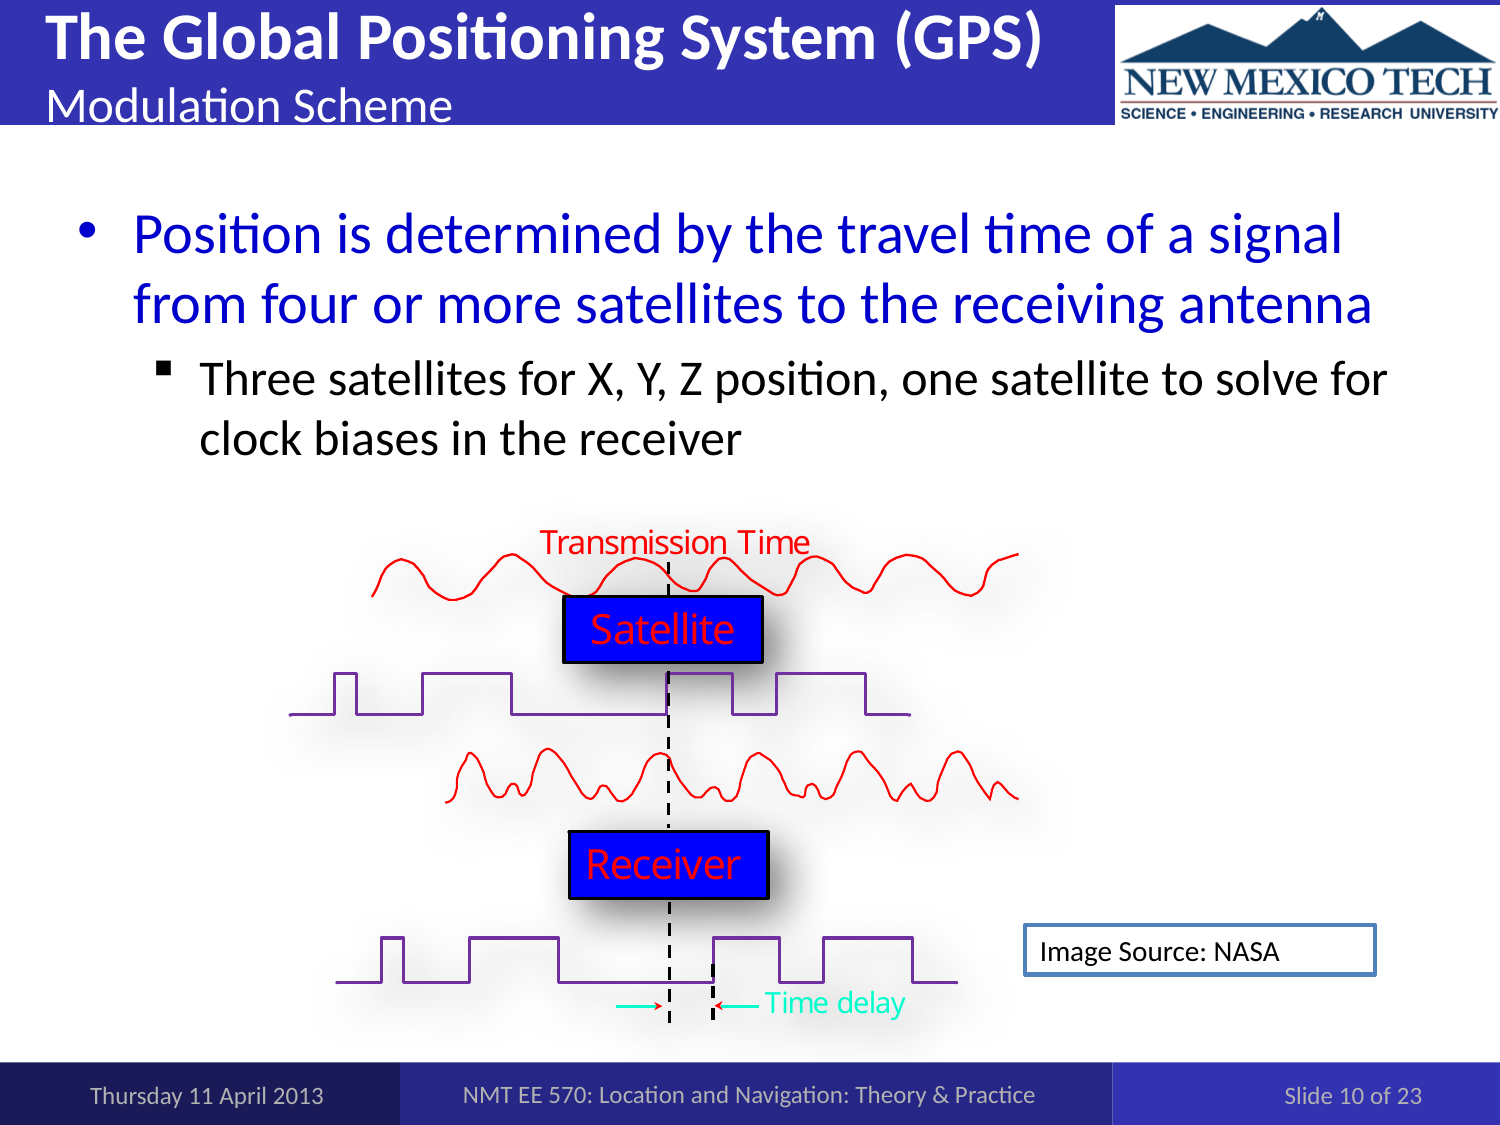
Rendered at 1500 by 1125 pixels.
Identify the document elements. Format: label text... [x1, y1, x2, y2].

slide_number Slide 10 of 23 [1137, 1069, 1438, 1120]
list Position is determined by the travel time of a signal from four or more satellites to the receiving antenna Three satellites for X, Y, Z position, one satellite to solve for clock biases in the receiver [62, 187, 1426, 1038]
footer NMT EE 570: Location and Navigation: Theory & Practice [412, 1069, 1088, 1117]
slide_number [75, 1069, 375, 1120]
picture [1463, 4, 1500, 125]
text_box Image Source: NASA [1023, 923, 1377, 977]
title The Global Positioning System (GPS) Modulation Scheme [0, 0, 1463, 126]
picture [287, 511, 1019, 1026]
